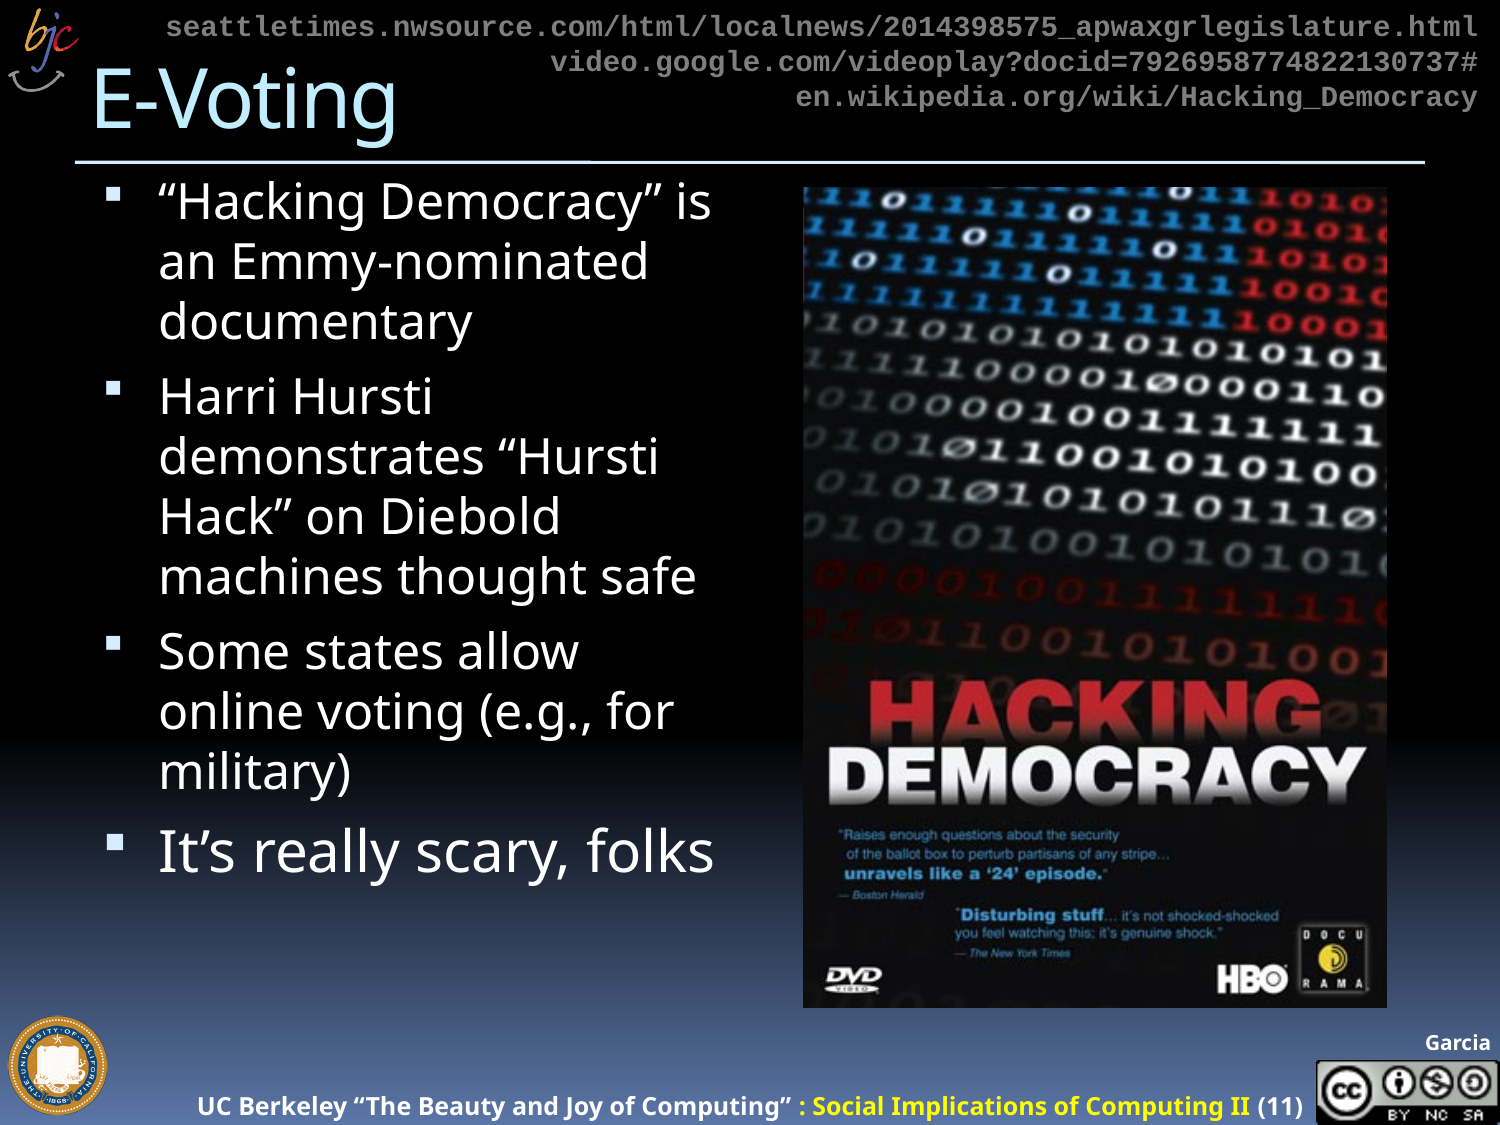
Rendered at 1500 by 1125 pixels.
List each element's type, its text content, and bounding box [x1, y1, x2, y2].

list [782, 186, 1408, 1009]
picture [8, 8, 79, 92]
text_box seattletimes.nwsource.com/html/localnews/2014398575_apwaxgrlegislature.html video.google.com/videoplay?docid=7926958774822130737# en.wikipedia.org/wiki/Hacking_Democracy [150, 0, 1493, 120]
title E-Voting [75, 37, 1425, 163]
picture [7, 1015, 108, 1116]
picture [1316, 1060, 1500, 1125]
list “Hacking Democracy” is an Emmy-nominated documentary Harri Hursti demonstrates “Hursti Hack” on Diebold machines thought safe Some states allow online voting (e.g., for military) It’s really scary, folks [75, 163, 739, 1034]
